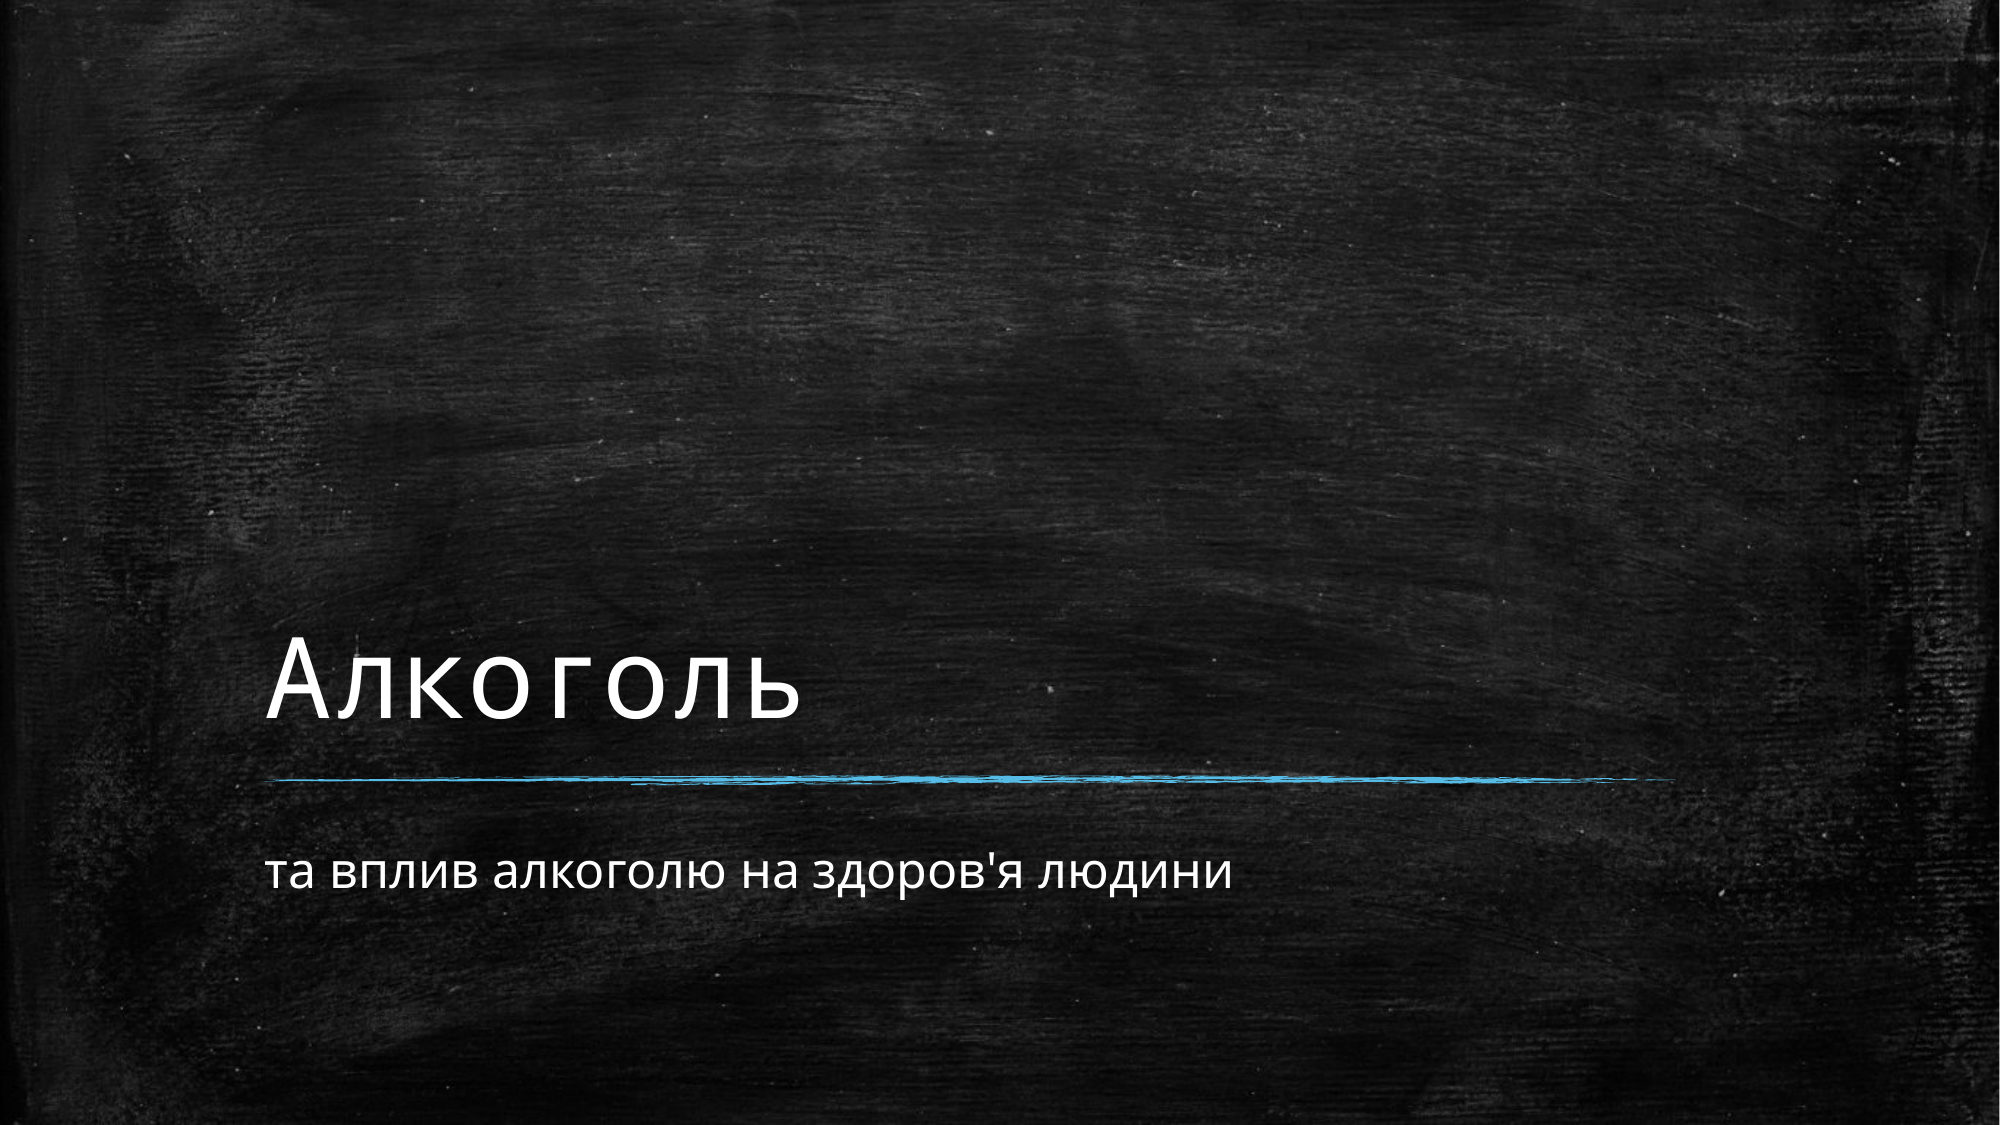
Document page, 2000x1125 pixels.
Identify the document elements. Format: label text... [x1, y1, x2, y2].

title Алкоголь [249, 312, 1750, 750]
subtitle та вплив алкоголю на здоров'я людини [249, 837, 1750, 1013]
